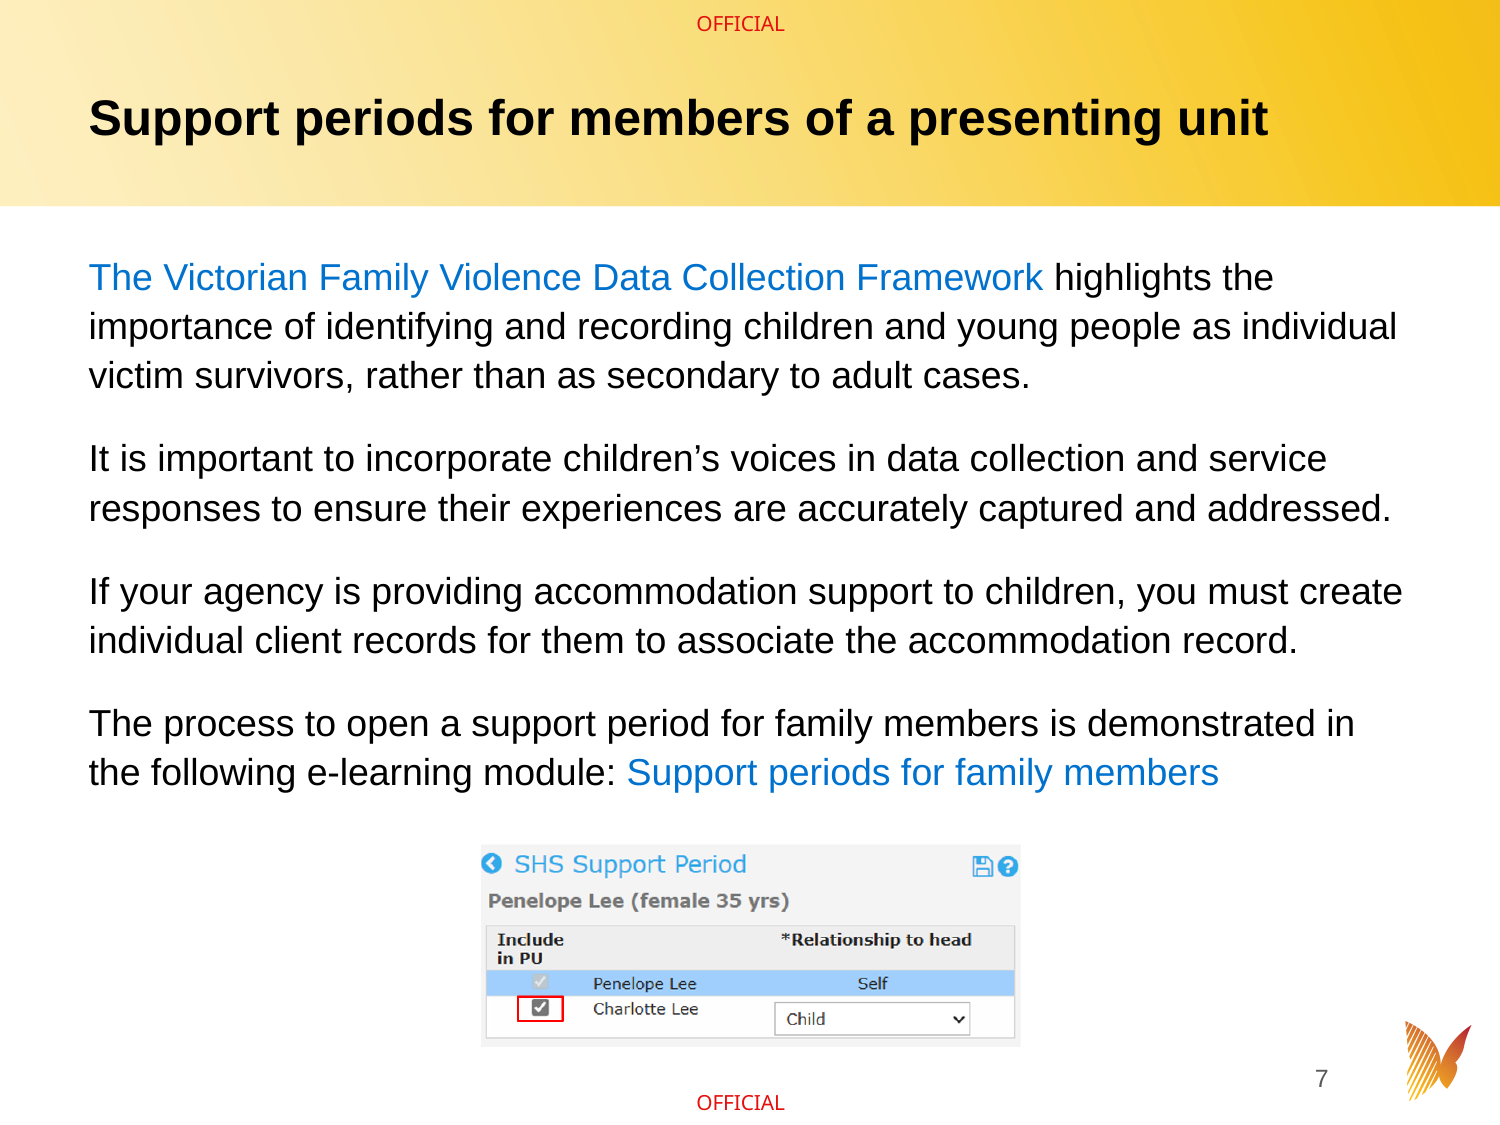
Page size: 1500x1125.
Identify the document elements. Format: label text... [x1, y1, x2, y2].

picture [0, 0, 1500, 1125]
slide_number 7 [1228, 1062, 1329, 1124]
title Support periods for members of a presenting unit [88, 44, 1412, 186]
list The Victorian Family Violence Data Collection Framework highlights the importance of identifying and recording children and young people as individual victim survivors, rather than as secondary to adult cases. It is important to incorporate children’s voices in data collection and service responses to ensure their experiences are accurately captured and addressed. If your agency is providing accommodation support to children, you must create individual client records for them to associate the accommodation record. The process to open a support period for family members is demonstrated in the following e-learning module: Support periods for family members [88, 248, 1412, 987]
